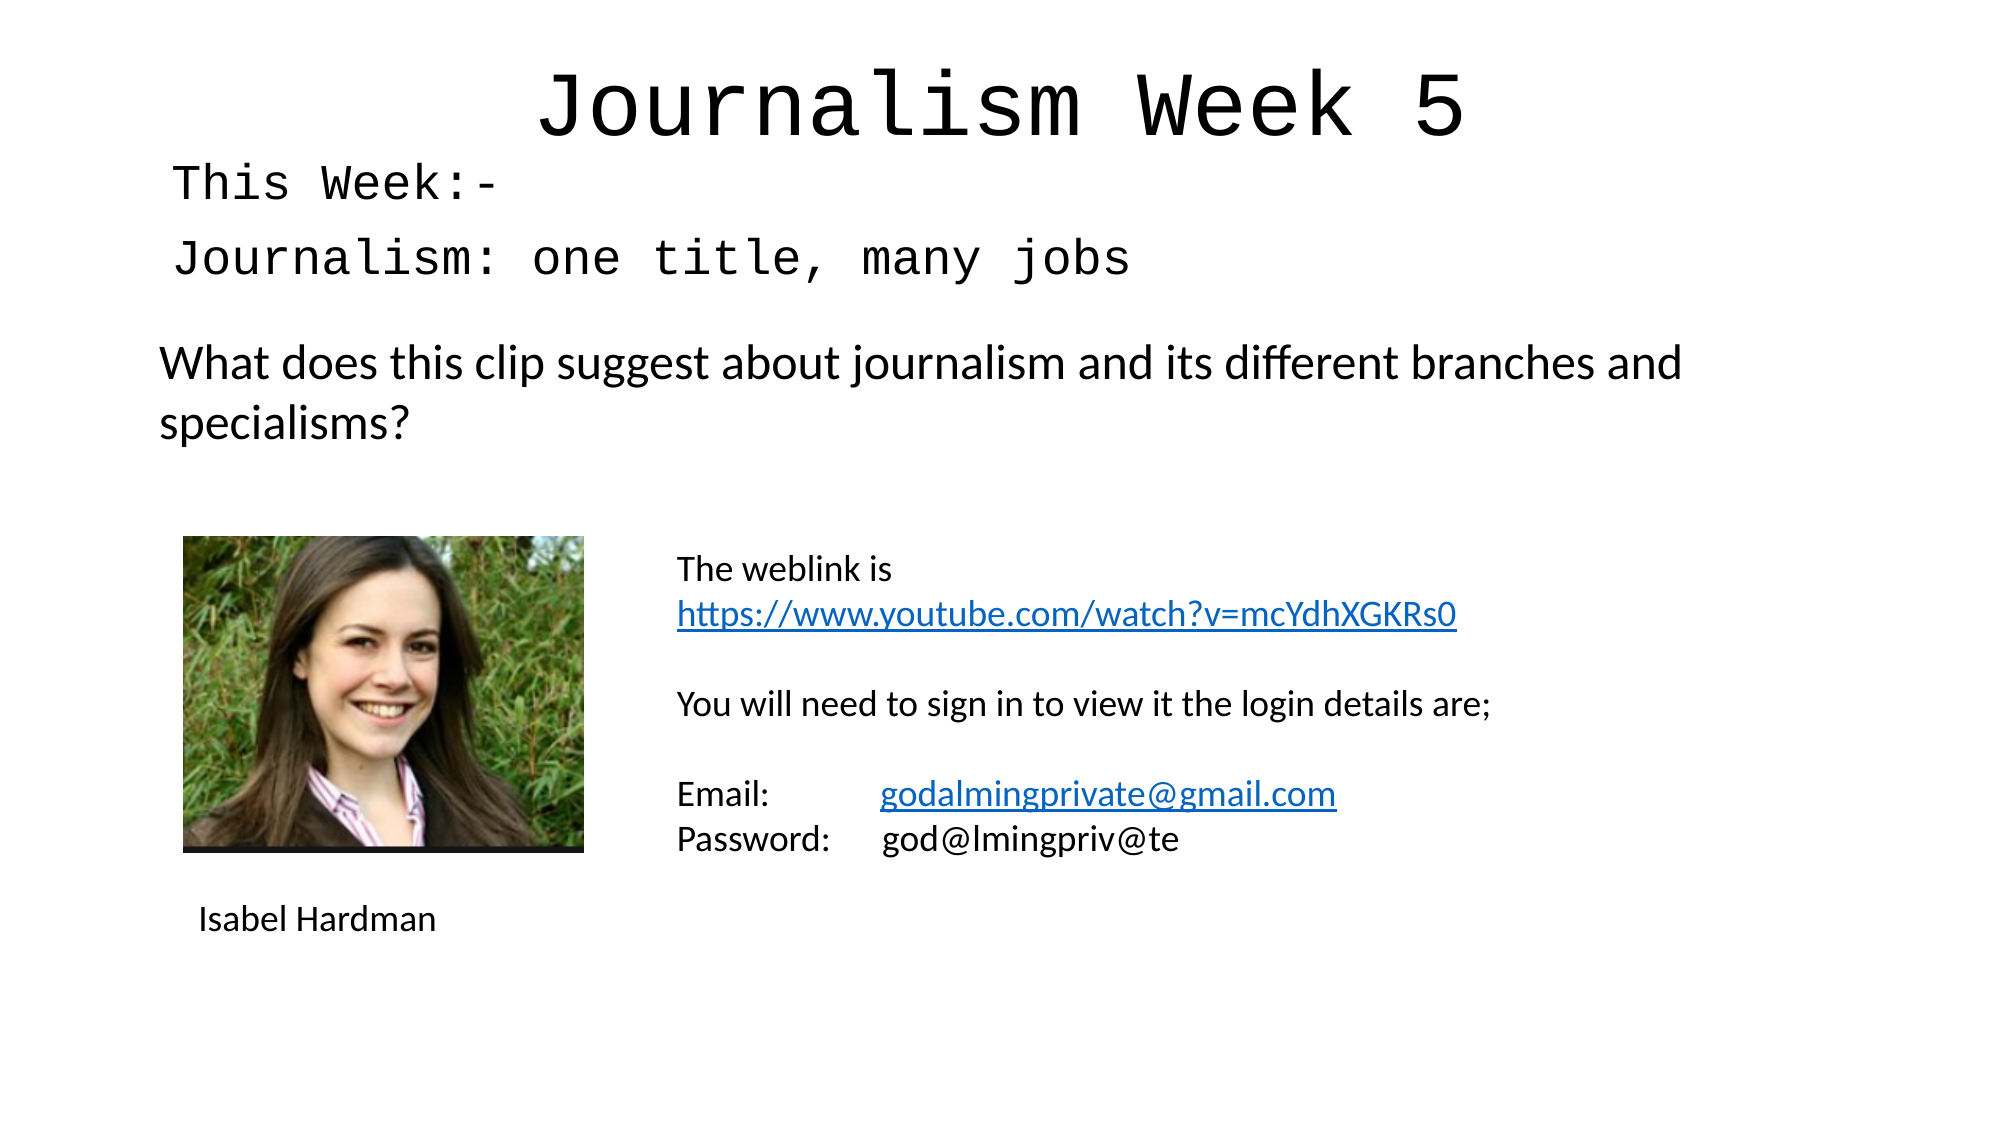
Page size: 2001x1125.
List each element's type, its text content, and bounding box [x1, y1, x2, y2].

text_box Journalism Week 5 [460, 49, 1540, 168]
picture [183, 536, 584, 853]
subtitle This Week:- Journalism: one title, many jobs [156, 148, 1662, 321]
text_box The weblink is https://www.youtube.com/watch?v=mcYdhXGKRs0 You will need to sign in to view it the login details are; Email: godalmingprivate@gmail.com Password: god@lmingpriv@te [662, 536, 1662, 912]
text_box Isabel Hardman [183, 886, 584, 947]
text_box What does this clip suggest about journalism and its different branches and specialisms? [144, 321, 1831, 517]
subtitle This Week:- Journalism: one title, many jobs [156, 517, 1662, 1004]
